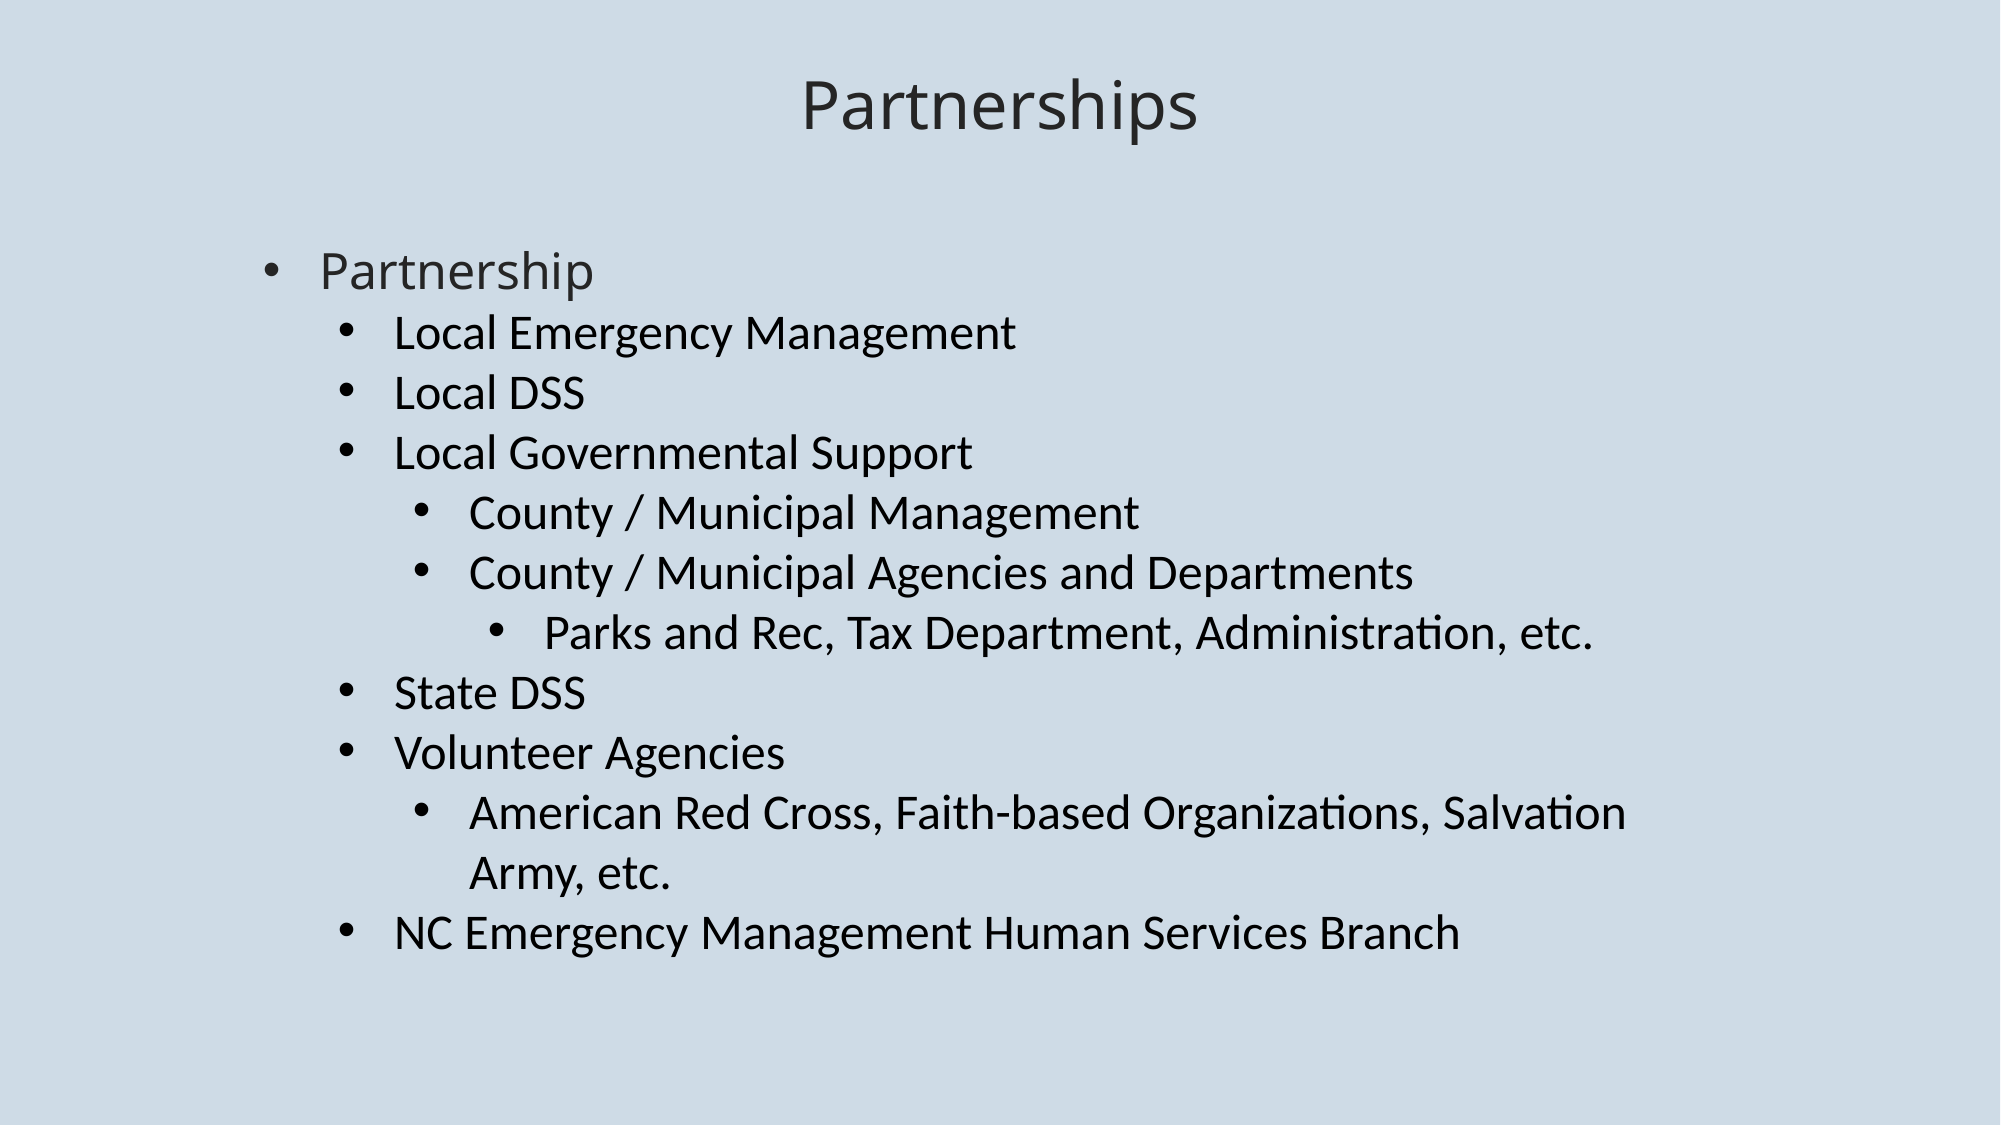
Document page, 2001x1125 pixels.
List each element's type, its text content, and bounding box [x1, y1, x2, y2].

list Partnership Local Emergency Management Local DSS Local Governmental Support County / Municipal Management County / Municipal Agencies and Departments Parks and Rec, Tax Department, Administration, etc. State DSS Volunteer Agencies American Red Cross, Faith-based Organizations, Salvation Army, etc. NC Emergency Management Human Services Branch [262, 239, 1738, 967]
title Partnerships [262, 62, 1738, 144]
